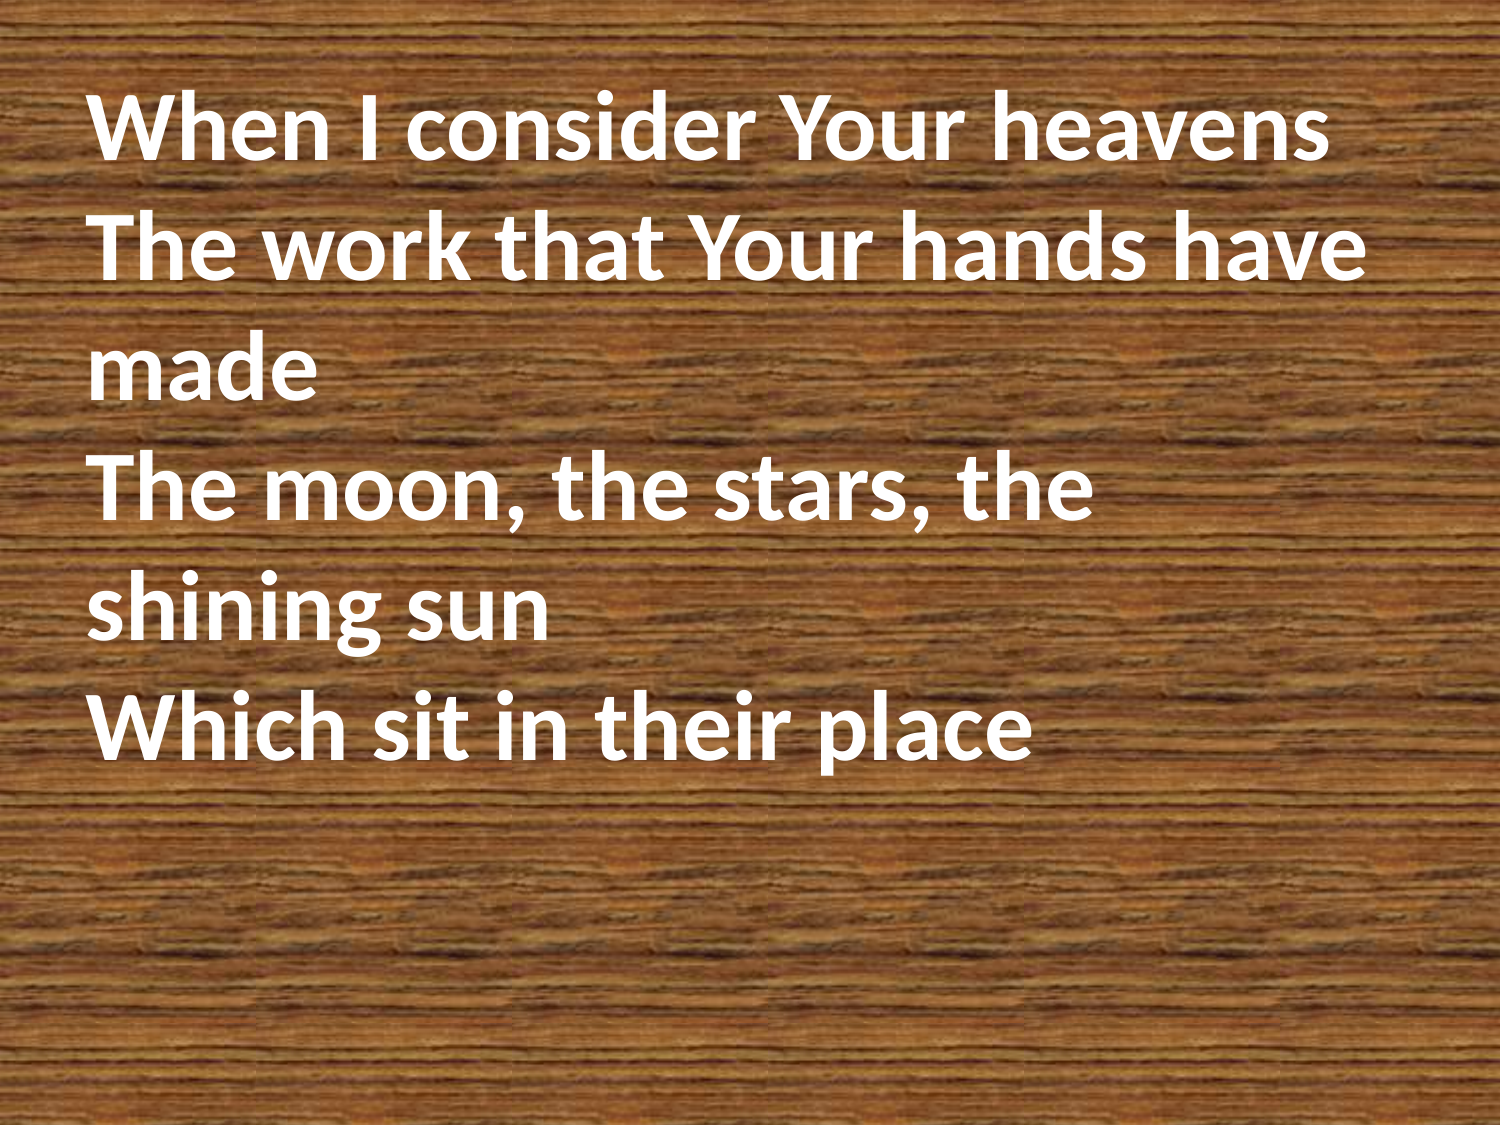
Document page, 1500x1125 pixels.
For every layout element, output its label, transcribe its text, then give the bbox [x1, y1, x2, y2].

title When I consider Your heavens The work that Your hands have made The moon, the stars, the shining sun Which sit in their place [70, 386, 1421, 575]
picture [0, 0, 1500, 1125]
